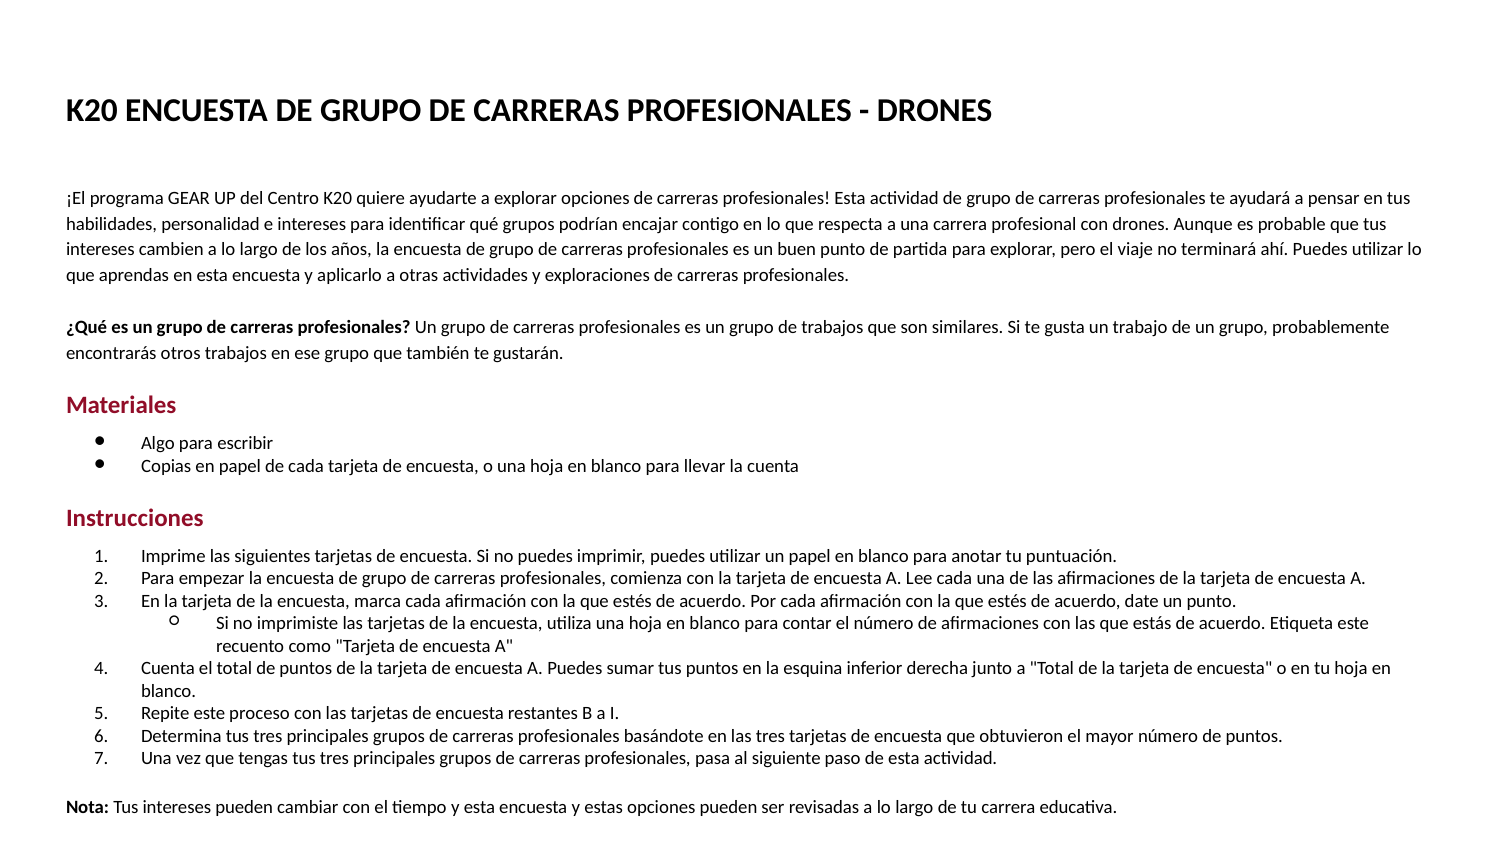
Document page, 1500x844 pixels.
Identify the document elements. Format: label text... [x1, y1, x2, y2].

title K20 ENCUESTA DE GRUPO DE CARRERAS PROFESIONALES - DRONES [51, 72, 1449, 166]
list ¡El programa GEAR UP del Centro K20 quiere ayudarte a explorar opciones de carreras profesionales! Esta actividad de grupo de carreras profesionales te ayudará a pensar en tus habilidades, personalidad e intereses para identificar qué grupos podrían encajar contigo en lo que respecta a una carrera profesional con drones. Aunque es probable que tus intereses cambien a lo largo de los años, la encuesta de grupo de carreras profesionales es un buen punto de partida para explorar, pero el viaje no terminará ahí. Puedes utilizar lo que aprendas en esta encuesta y aplicarlo a otras actividades y exploraciones de carreras profesionales. ¿Qué es un grupo de carreras profesionales? Un grupo de carreras profesionales es un grupo de trabajos que son similares. Si te gusta un trabajo de un grupo, probablemente encontrarás otros trabajos en ese grupo que también te gustarán. Materiales Algo para escribir Copias en papel de cada tarjeta de encuesta, o una hoja en blanco para llevar la cuenta Instrucciones Imprime las siguientes tarjetas de encuesta. Si no puedes imprimir, puedes utilizar un papel en blanco para anotar tu puntuación. Para empezar la encuesta de grupo de carreras profesionales, comienza con la tarjeta de encuesta A. Lee cada una de las afirmaciones de la tarjeta de encuesta A. En la tarjeta de la encuesta, marca cada afirmación con la que estés de acuerdo. Por cada afirmación con la que estés de acuerdo, date un punto. Si no imprimiste las tarjetas de la encuesta, utiliza una hoja en blanco para contar el número de afirmaciones con las que estás de acuerdo. Etiqueta este recuento como "Tarjeta de encuesta A" Cuenta el total de puntos de la tarjeta de encuesta A. Puedes sumar tus puntos en la esquina inferior derecha junto a "Total de la tarjeta de encuesta" o en tu hoja en blanco. Repite este proceso con las tarjetas de encuesta restantes B a I. Determina tus tres principales grupos de carreras profesionales basándote en las tres tarjetas de encuesta que obtuvieron el mayor número de puntos. Una vez que tengas tus tres principales grupos de carreras profesionales, pasa al siguiente paso de esta actividad. Nota: Tus intereses pueden cambiar con el tiempo y esta encuesta y estas opciones pueden ser revisadas a lo largo de tu carrera educativa. [51, 166, 1449, 728]
